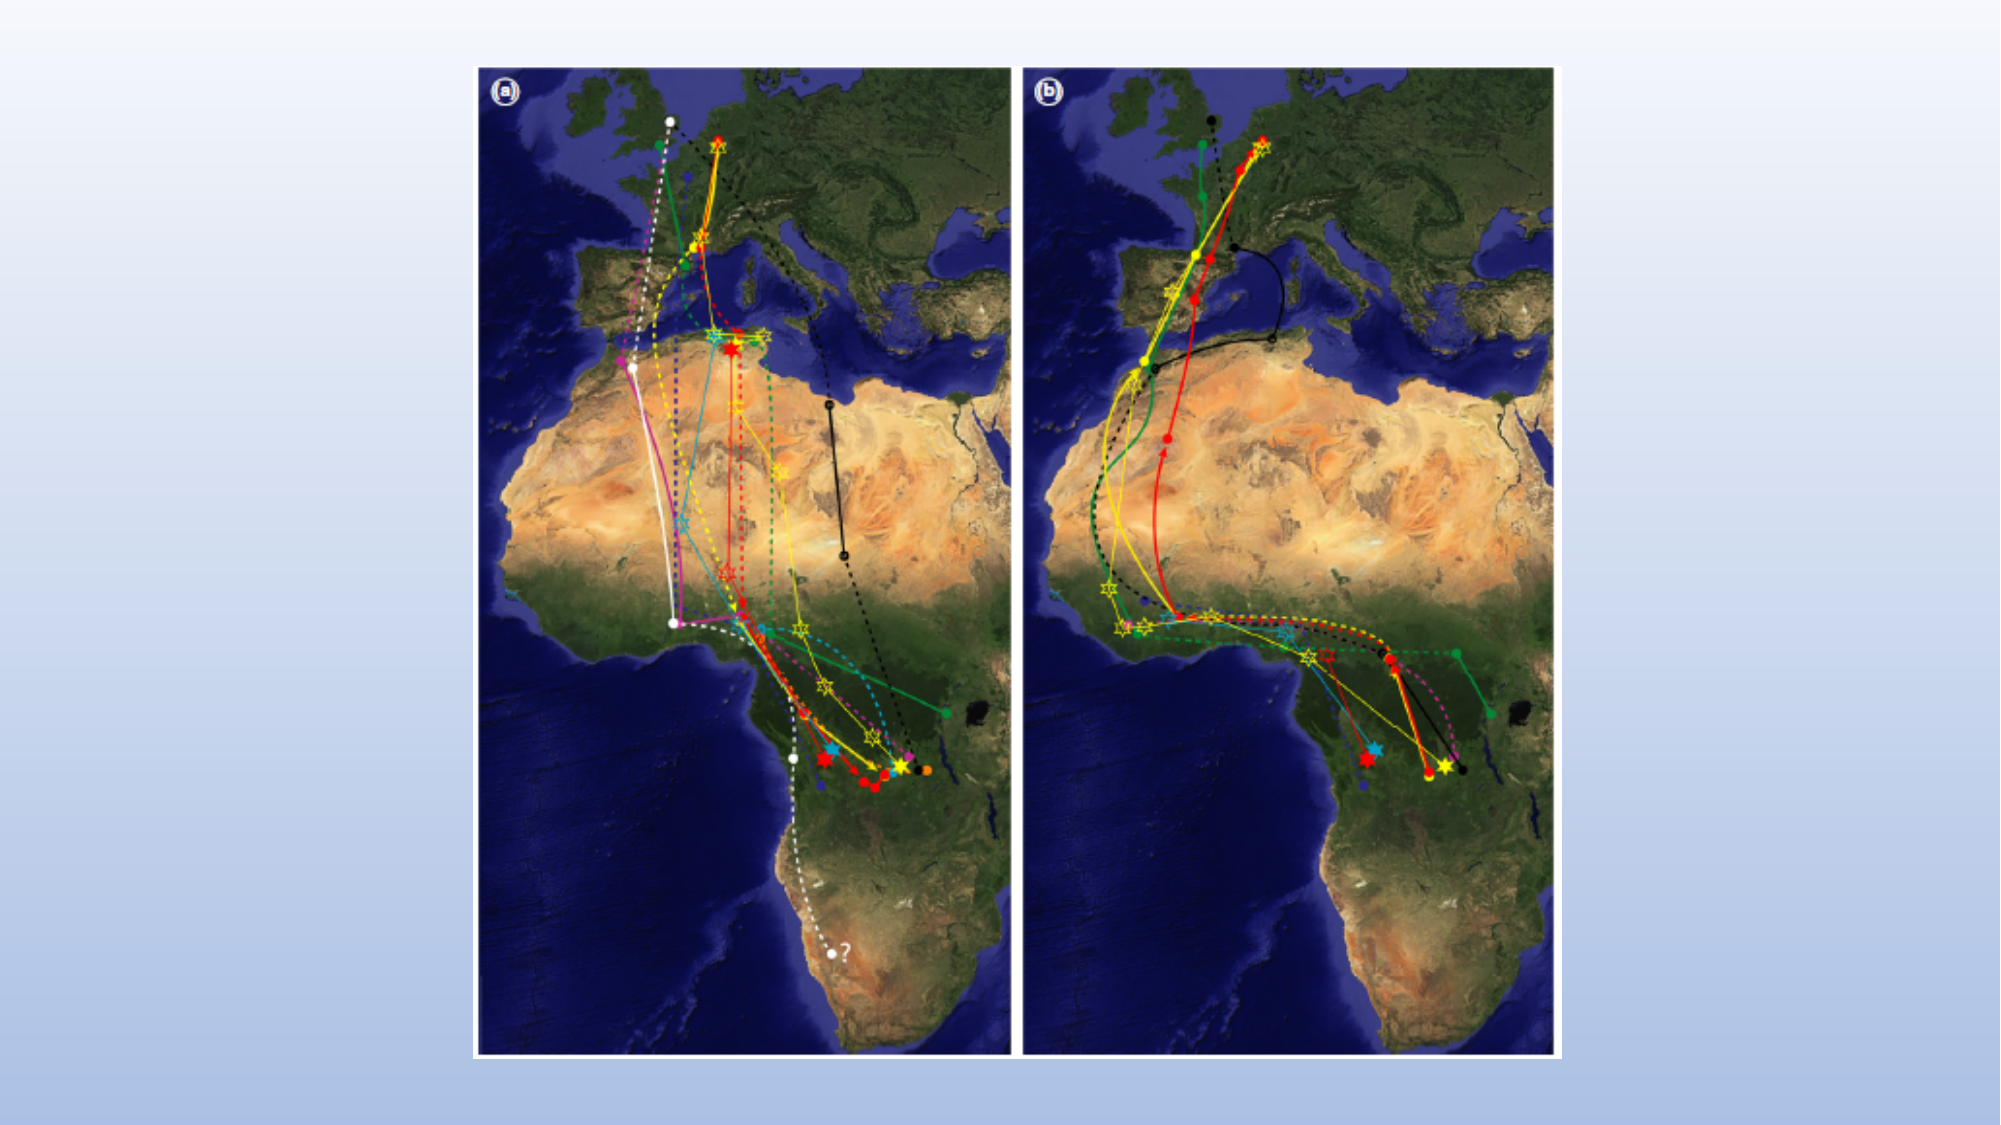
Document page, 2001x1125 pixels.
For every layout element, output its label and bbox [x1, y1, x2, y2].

picture [473, 66, 1562, 1060]
